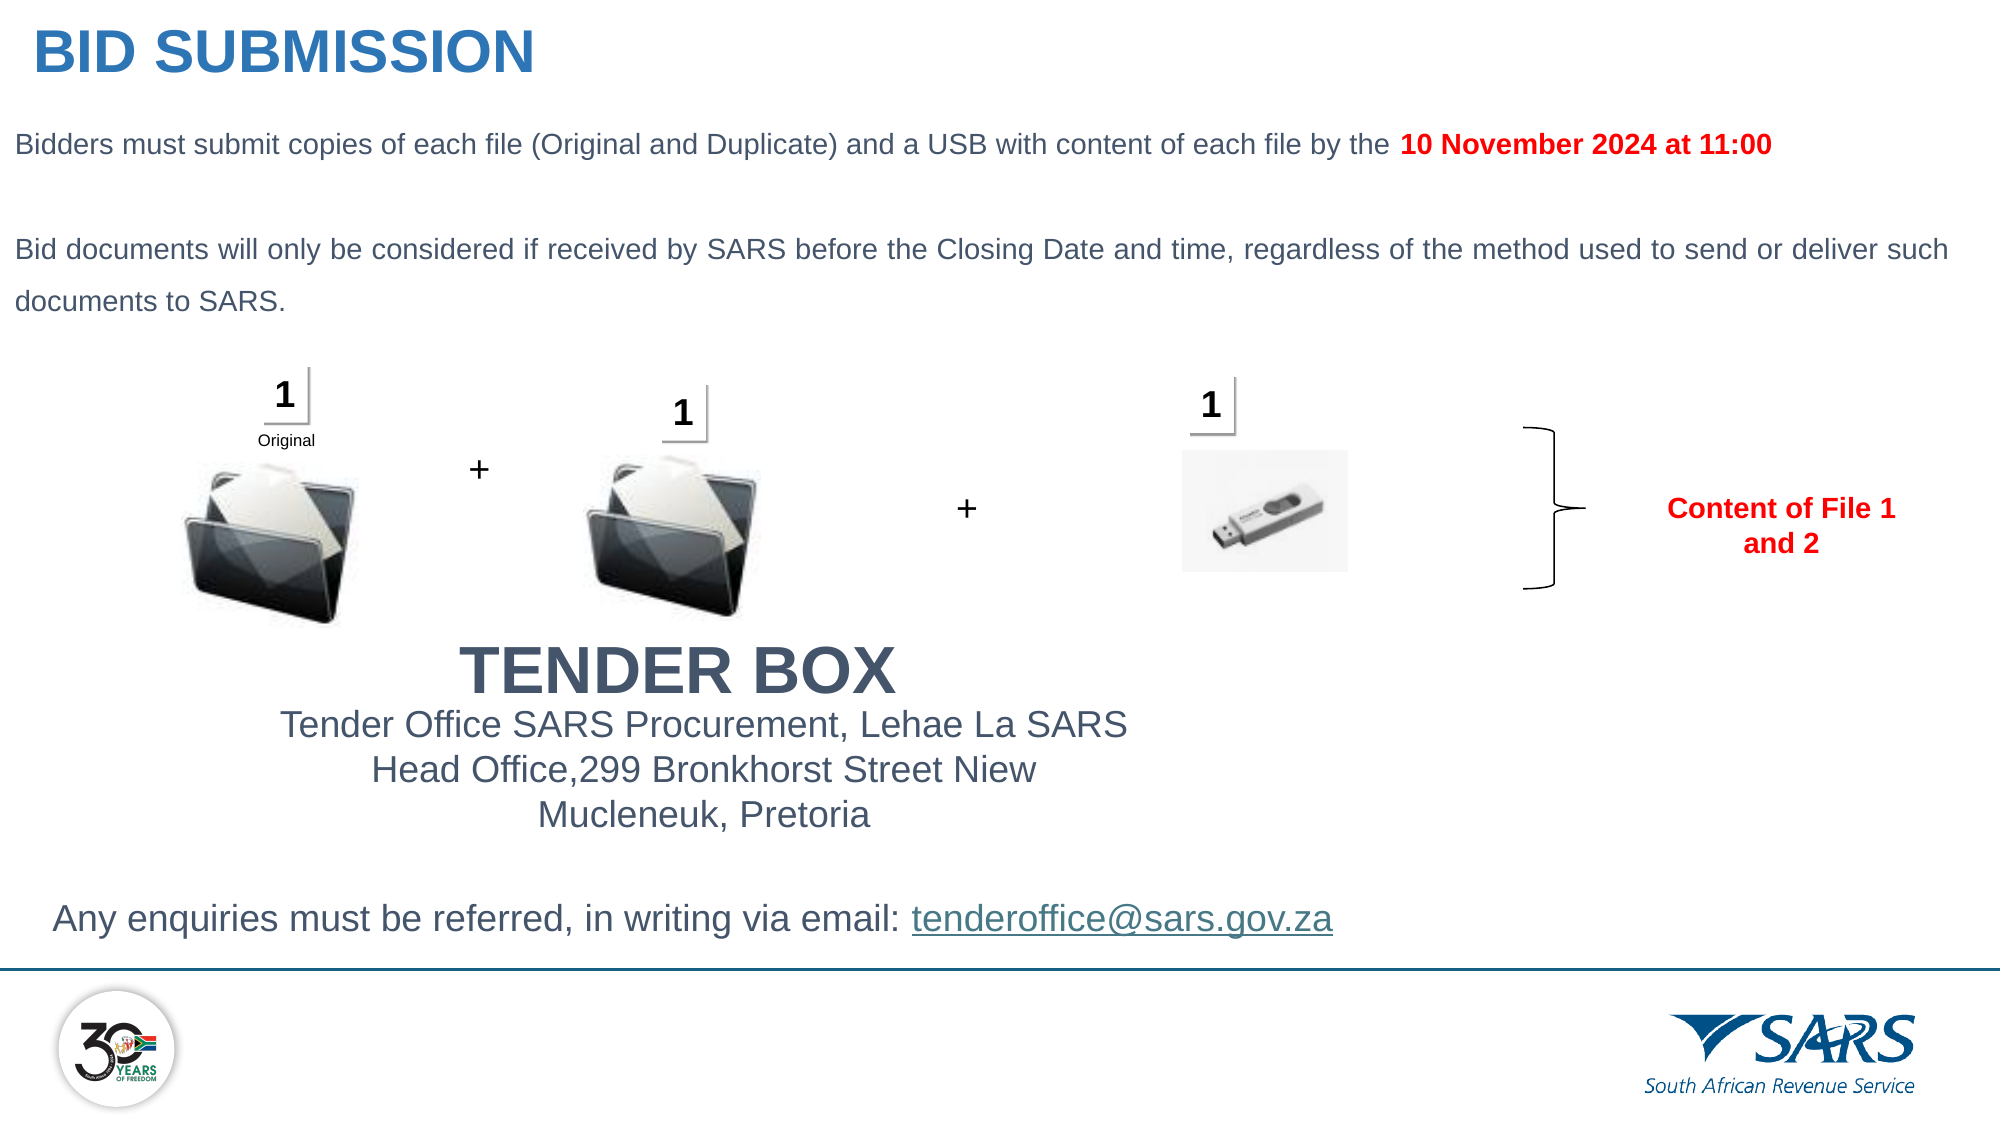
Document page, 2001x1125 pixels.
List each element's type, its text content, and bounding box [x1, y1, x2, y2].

text_box Original [243, 421, 331, 457]
text_box 1 [259, 362, 308, 421]
text_box BID SUBMISSION [18, 12, 1519, 100]
text_box Bidders must submit copies of each file (Original and Duplicate) and a USB with content of each file by the 10 November 2024 at 11:00 Bid documents will only be considered if received by SARS before the Closing Date and time, regardless of the method used to send or deliver such documents to SARS. [0, 100, 1967, 325]
text_box + [440, 442, 506, 503]
picture [180, 461, 359, 628]
picture [1181, 450, 1349, 573]
text_box Content of File 1 and 2 [1629, 457, 1935, 567]
text_box Tender Office SARS Procurement, Lehae La SARS Head Office,299 Bronkhorst Street Niew Mucleneuk, Pretoria [258, 692, 1150, 843]
text_box + [941, 476, 1000, 537]
text_box 1 [658, 380, 707, 441]
text_box [56, 325, 1430, 857]
picture [582, 454, 761, 621]
text_box TENDER BOX [445, 619, 913, 692]
text_box 1 [1186, 373, 1234, 433]
text_box Any enquiries must be referred, in writing via email: tenderoffice@sars.gov.za [23, 886, 1458, 947]
text_box [1523, 427, 1586, 589]
picture [1616, 982, 1942, 1122]
